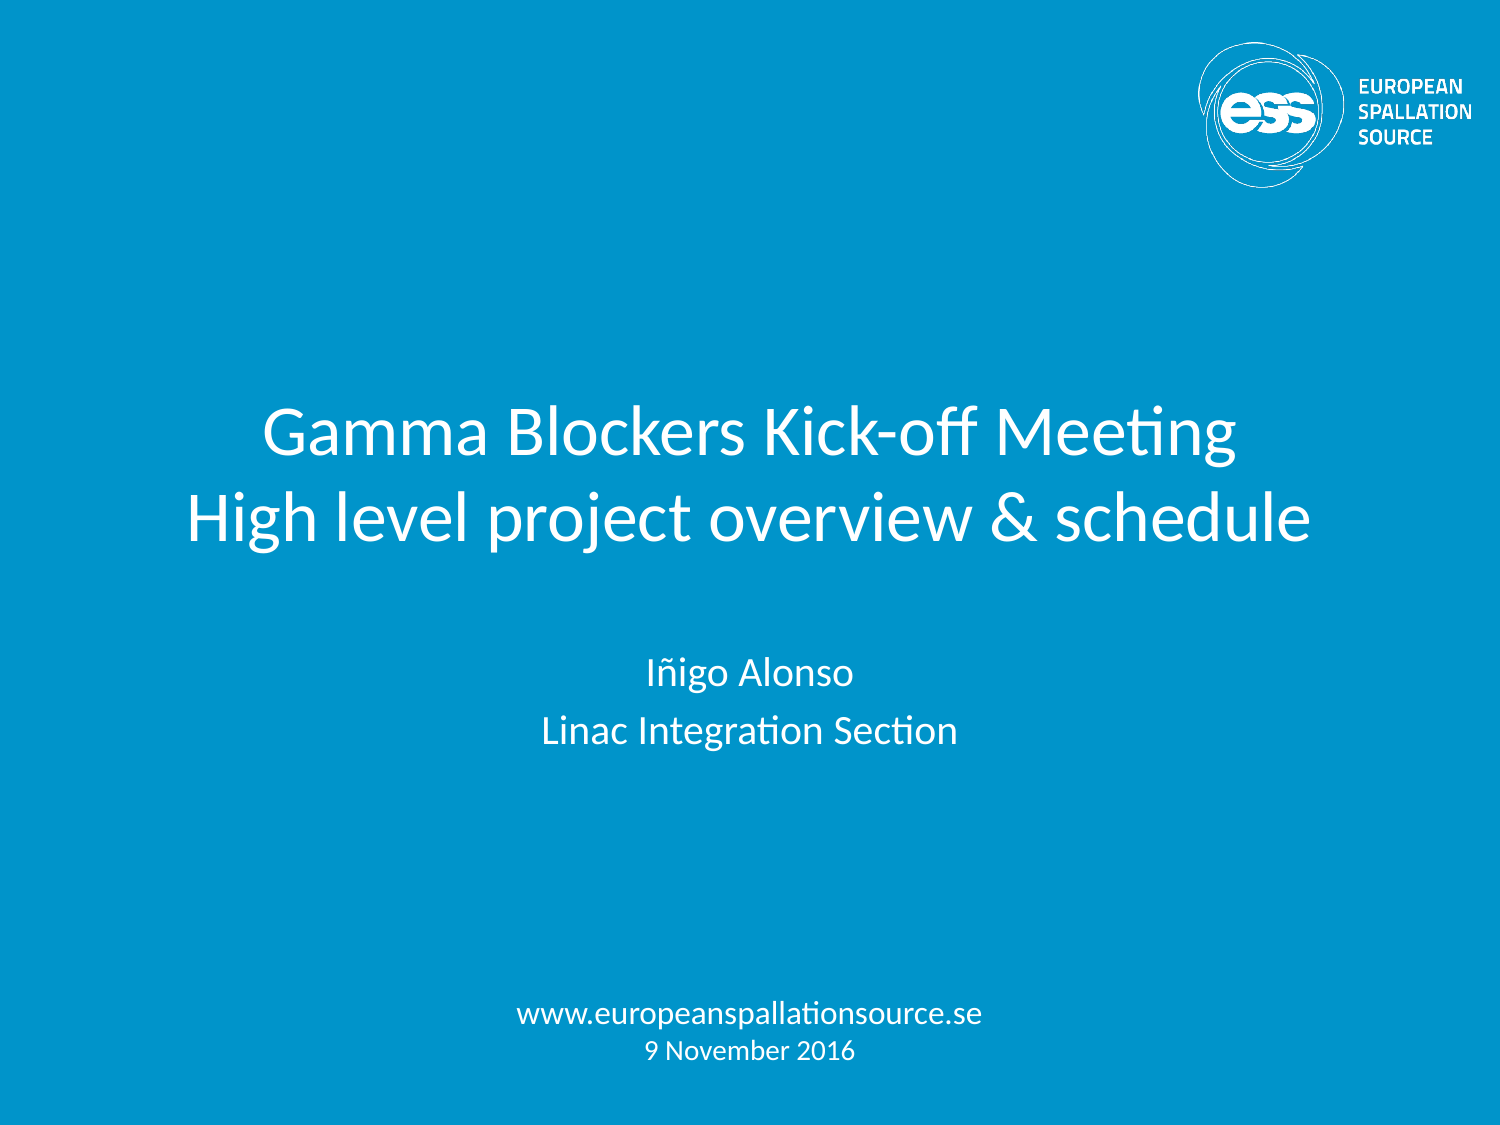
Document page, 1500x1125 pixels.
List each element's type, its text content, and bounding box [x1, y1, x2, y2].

picture [1386, 79, 1395, 93]
picture [1413, 79, 1422, 93]
picture [1426, 79, 1434, 93]
picture [1411, 130, 1420, 144]
picture [1437, 79, 1447, 93]
picture [1424, 130, 1432, 144]
picture [1466, 105, 1470, 118]
picture [1360, 112, 1367, 119]
picture [1407, 105, 1414, 118]
text_box www.europeanspallationsource.se 9 November 2016 [374, 975, 1125, 1074]
picture [1360, 130, 1367, 144]
picture [1360, 105, 1367, 111]
picture [1385, 130, 1395, 144]
picture [1402, 79, 1409, 91]
picture [1221, 93, 1315, 133]
picture [1417, 105, 1427, 118]
picture [1360, 79, 1368, 93]
picture [1429, 105, 1438, 118]
picture [1398, 80, 1406, 93]
picture [1371, 130, 1381, 144]
picture [1446, 105, 1457, 119]
picture [1399, 130, 1408, 144]
picture [1396, 105, 1403, 118]
picture [1371, 105, 1380, 118]
title Gamma Blockers Kick-off Meeting High level project overview & schedule [112, 349, 1388, 591]
picture [1383, 105, 1393, 118]
picture [1461, 105, 1465, 118]
picture [1372, 79, 1381, 93]
picture [1450, 79, 1455, 93]
picture [1455, 79, 1461, 93]
subtitle Iñigo Alonso Linac Integration Section [225, 637, 1275, 925]
